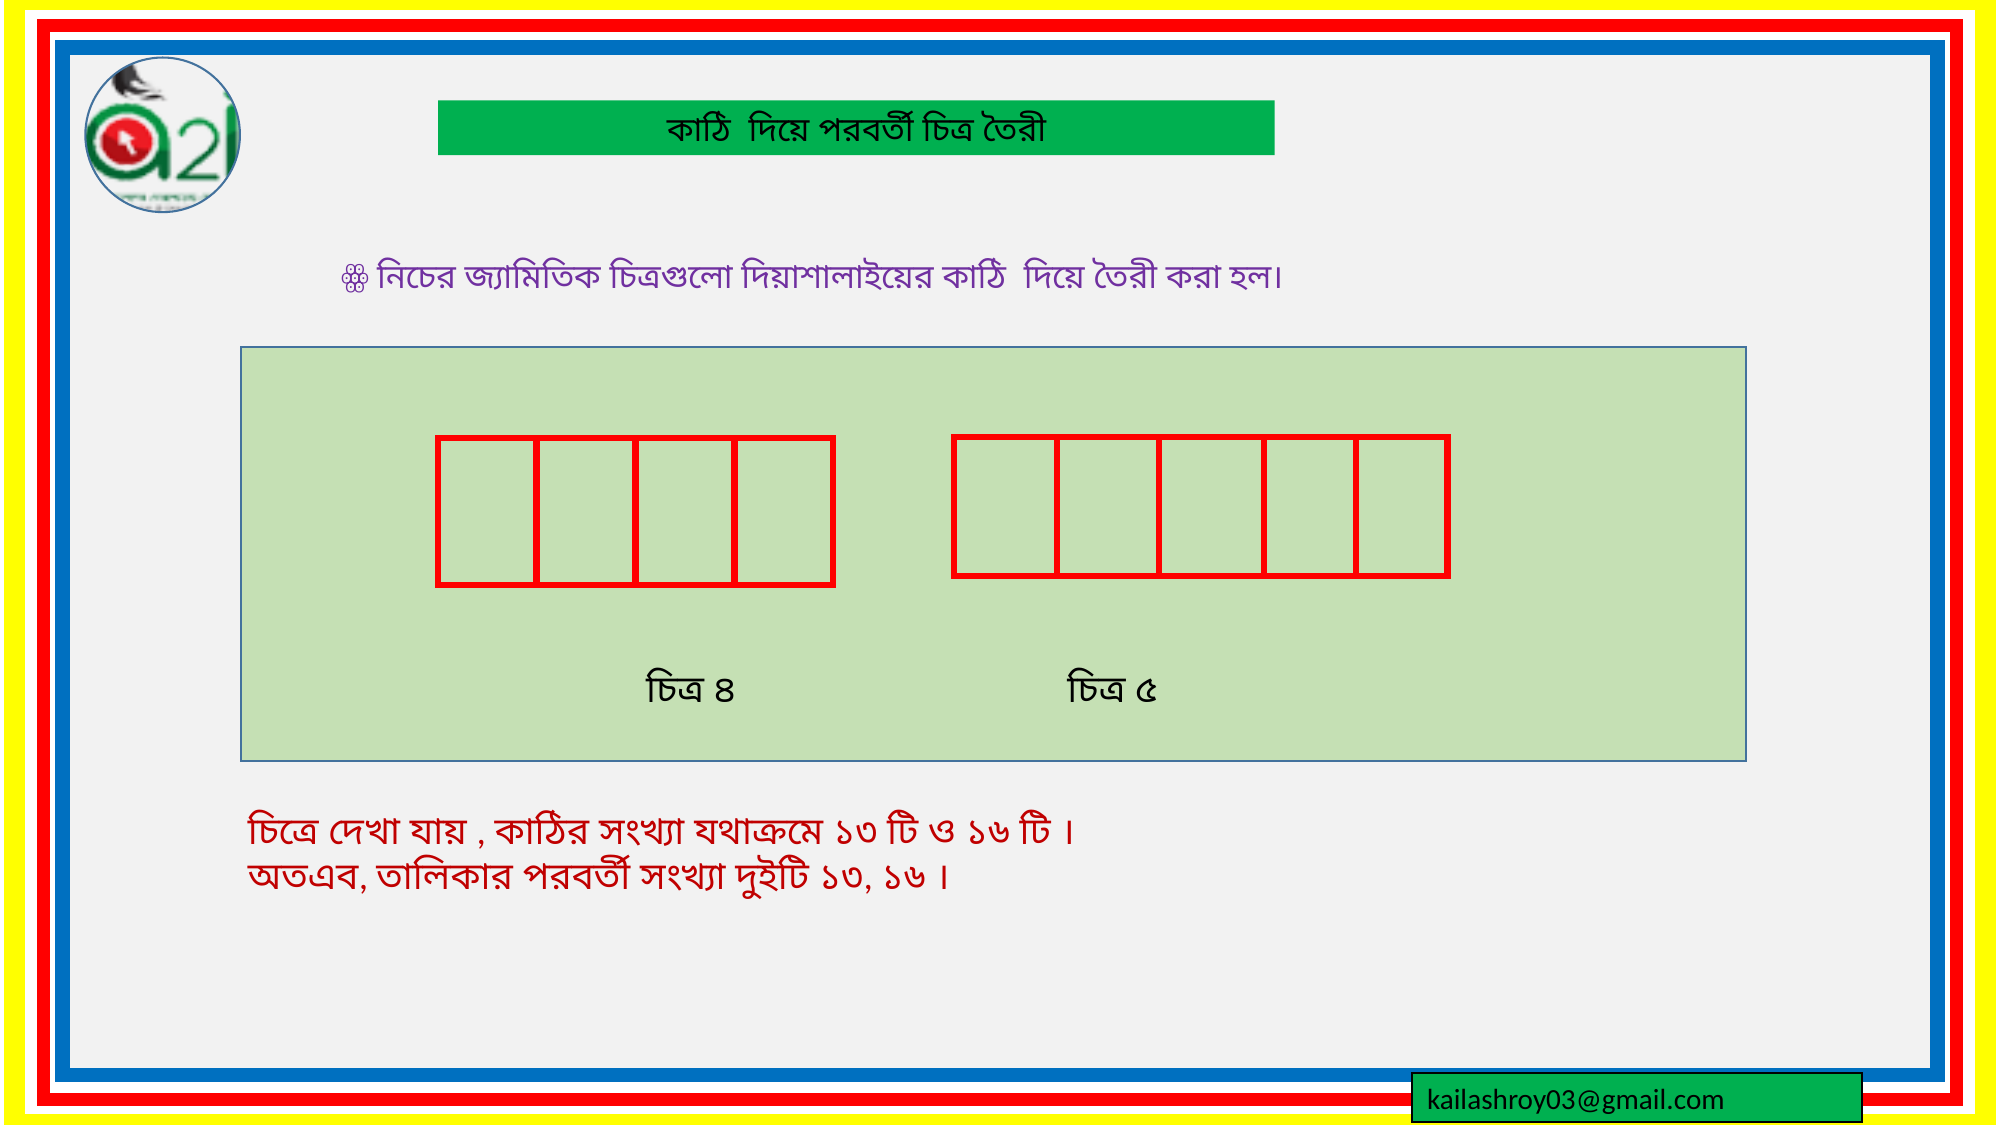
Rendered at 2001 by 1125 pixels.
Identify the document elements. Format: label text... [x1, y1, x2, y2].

text_box [240, 346, 1747, 762]
picture [87, 59, 238, 211]
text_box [438, 437, 1448, 719]
text_box কাঠি দিয়ে পরবর্তী চিত্র তৈরী [438, 100, 1275, 156]
text_box চিত্রে দেখা যায় , কাঠির সংখ্যা যথাক্রমে ১৩ টি ও ১৬ টি । অতএব, তালিকার পরবর্তী সংখ্যা দুইটি ১৩, ১৬ । [223, 799, 1648, 904]
text_box ꙮ নিচের জ্যামিতিক চিত্রগুলো দিয়াশালাইয়ের কাঠি দিয়ে তৈরী করা হল। [240, 243, 1426, 304]
